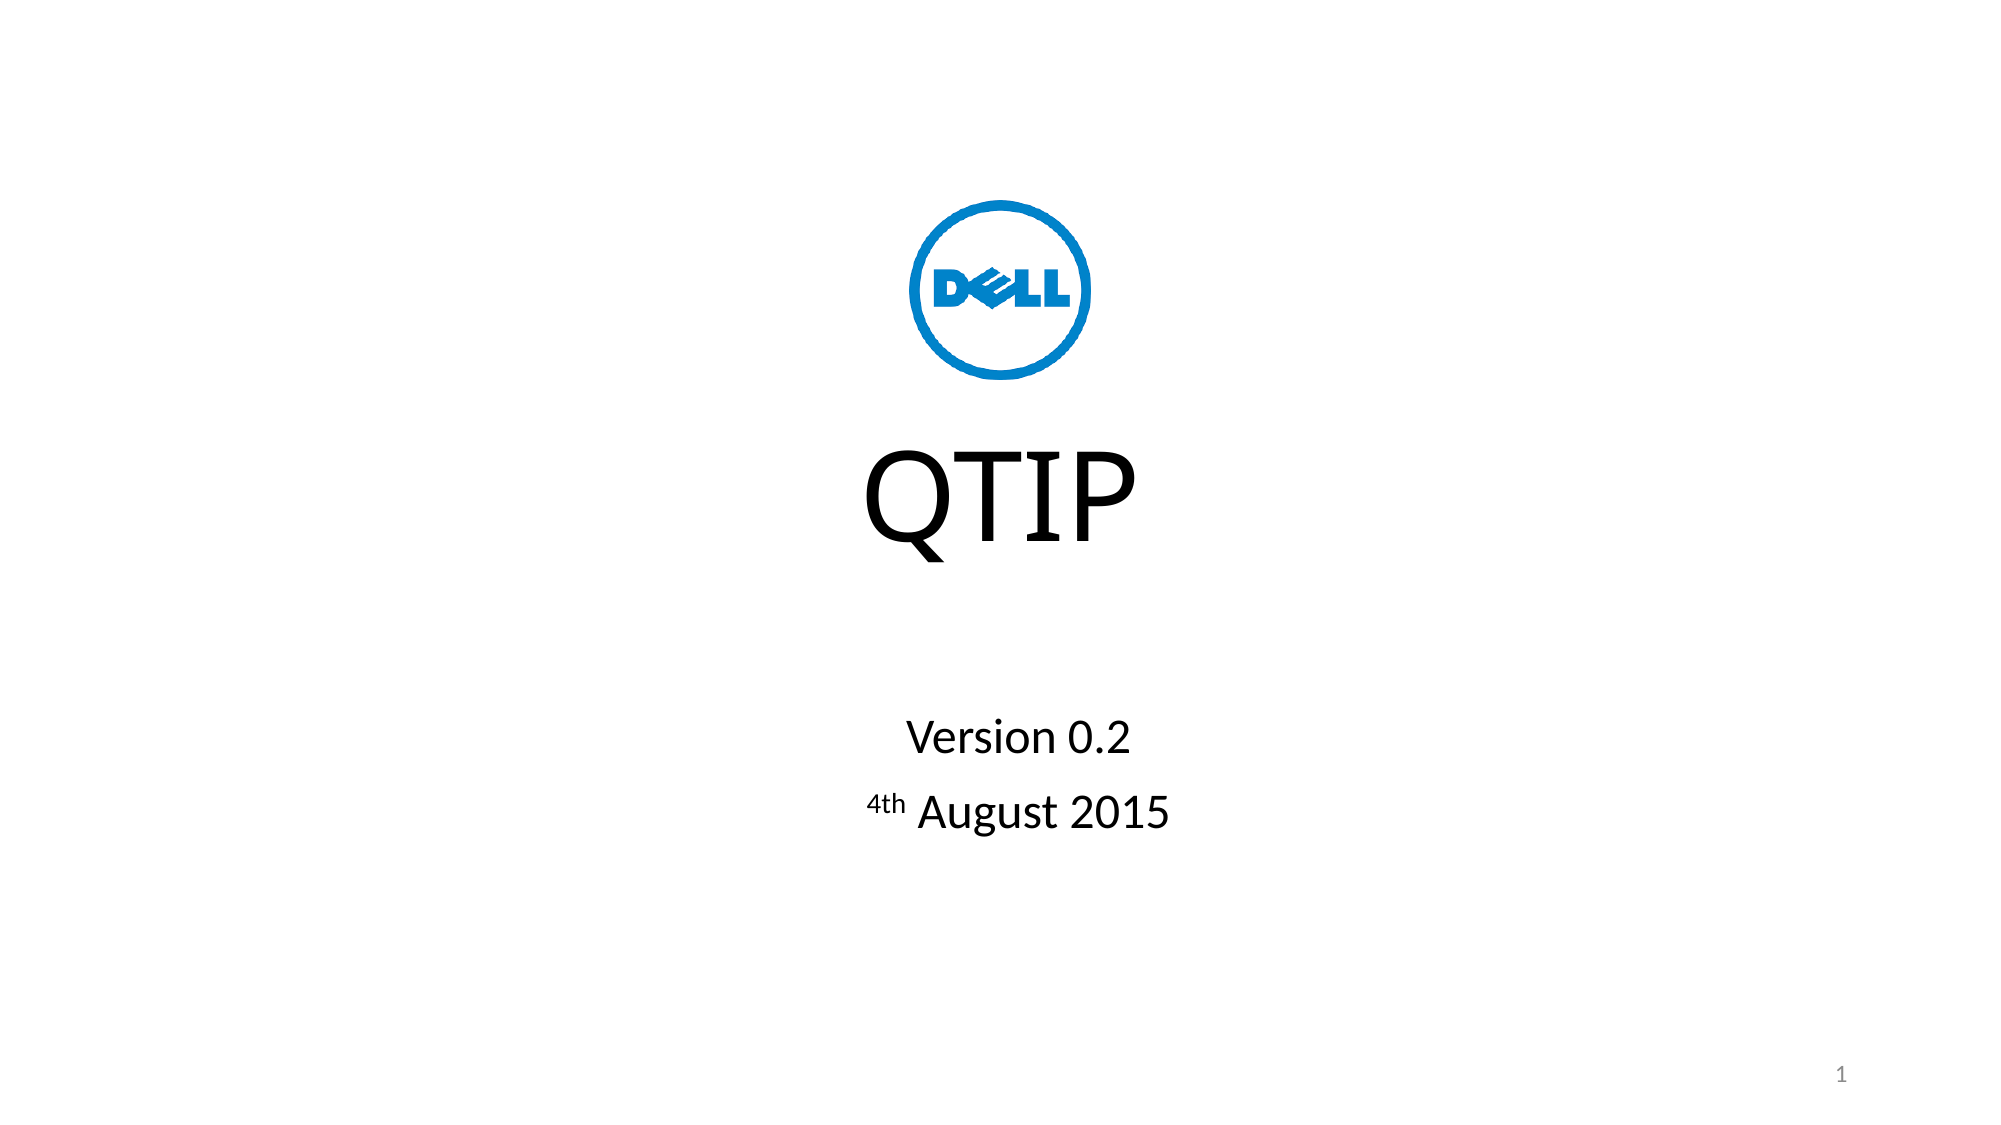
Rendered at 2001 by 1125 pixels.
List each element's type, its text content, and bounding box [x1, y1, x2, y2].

title QTIP [249, 184, 1750, 576]
picture [909, 294, 987, 380]
subtitle Version 0.2 4th August 2015 [268, 702, 1769, 975]
slide_number 1 [1412, 1042, 1863, 1103]
picture [1014, 309, 1091, 380]
picture [919, 210, 1082, 371]
picture [909, 200, 997, 287]
picture [1004, 200, 1091, 277]
